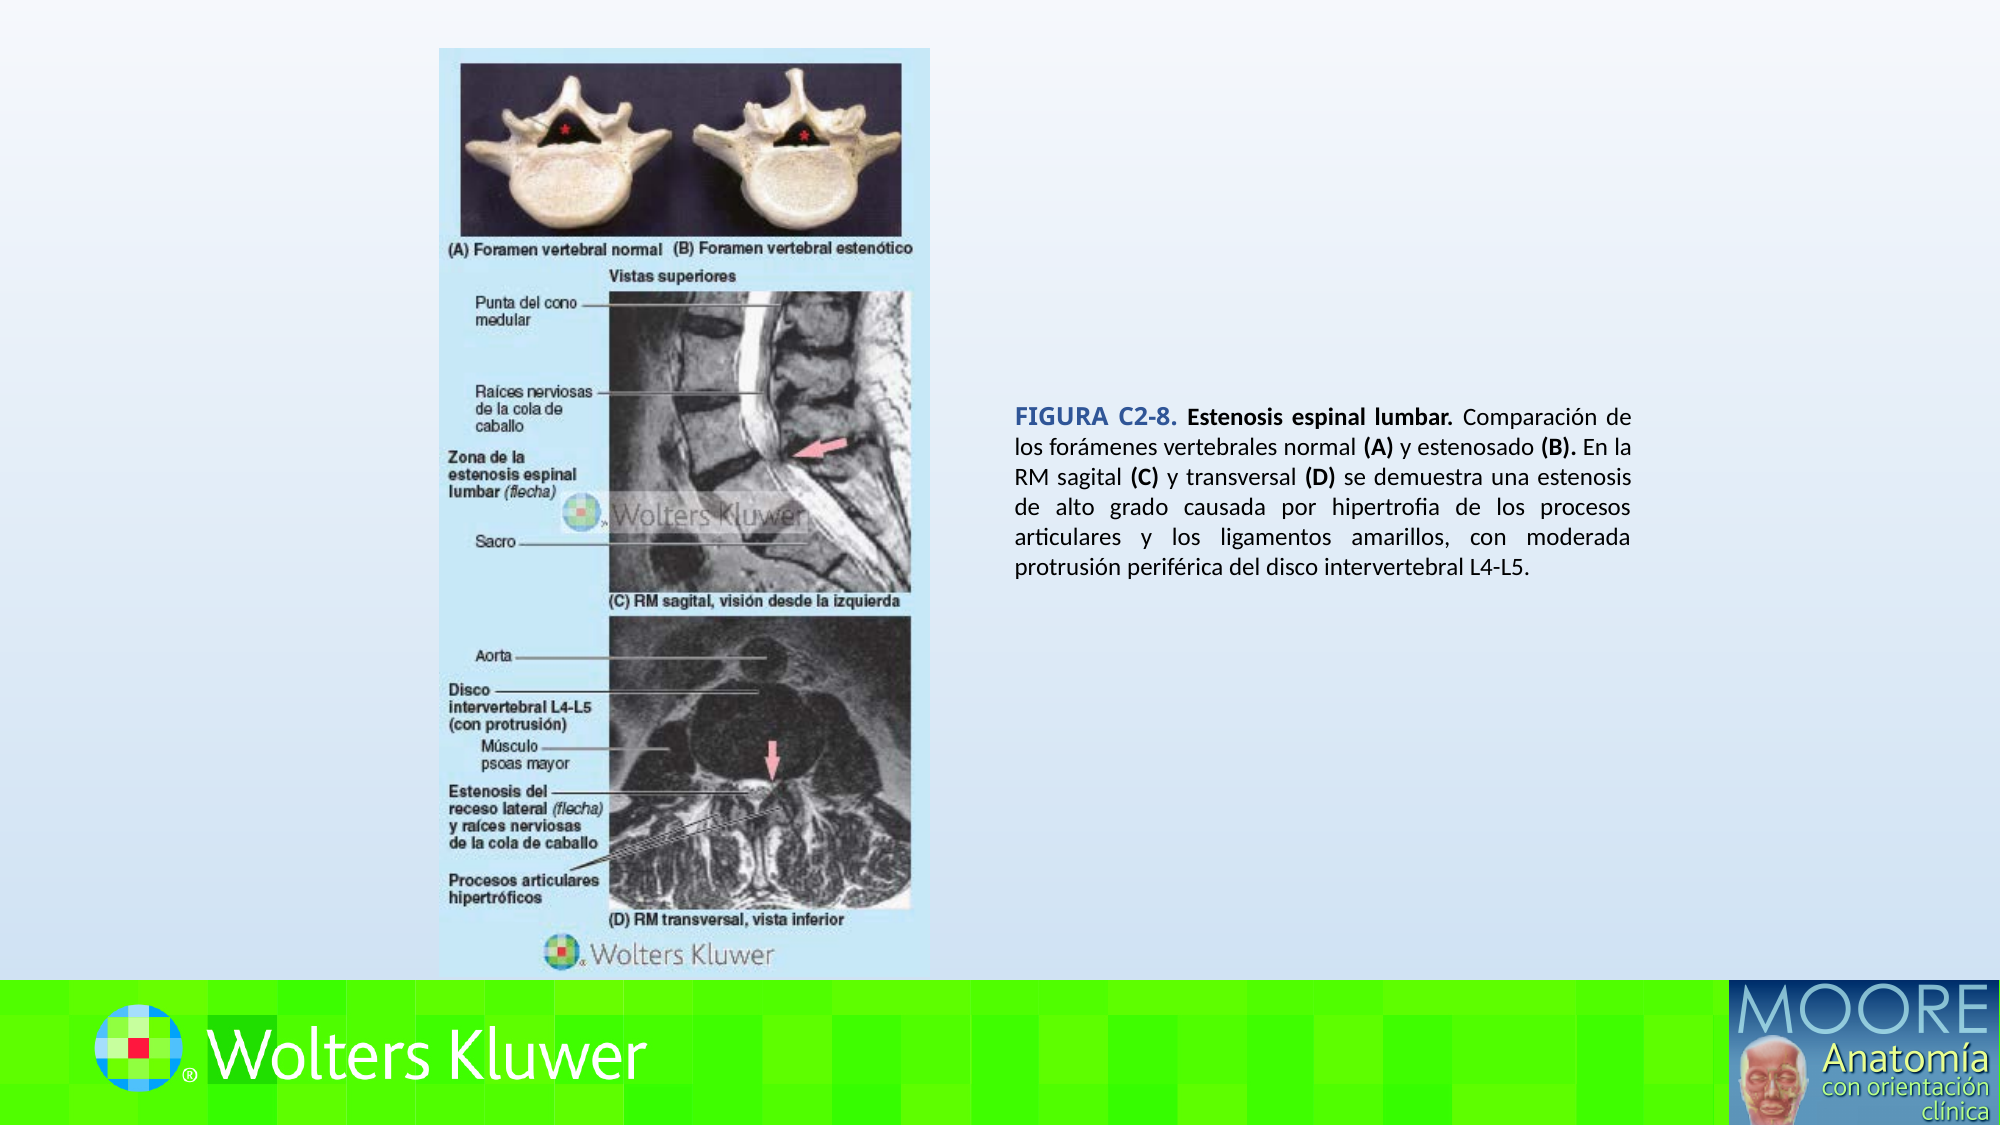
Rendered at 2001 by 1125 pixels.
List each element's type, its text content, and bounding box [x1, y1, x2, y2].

text_box FIGURA C2-8. Estenosis espinal lumbar. Comparación de los forámenes vertebrales normal (A) y estenosado (B). En la RM sagital (C) y transversal (D) se demuestra una estenosis de alto grado causada por hipertrofia de los procesos articulares y los ligamentos amarillos, con moderada protrusión periférica del disco intervertebral L4-L5. [999, 393, 1647, 588]
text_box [0, 980, 2000, 1125]
picture [439, 48, 930, 977]
